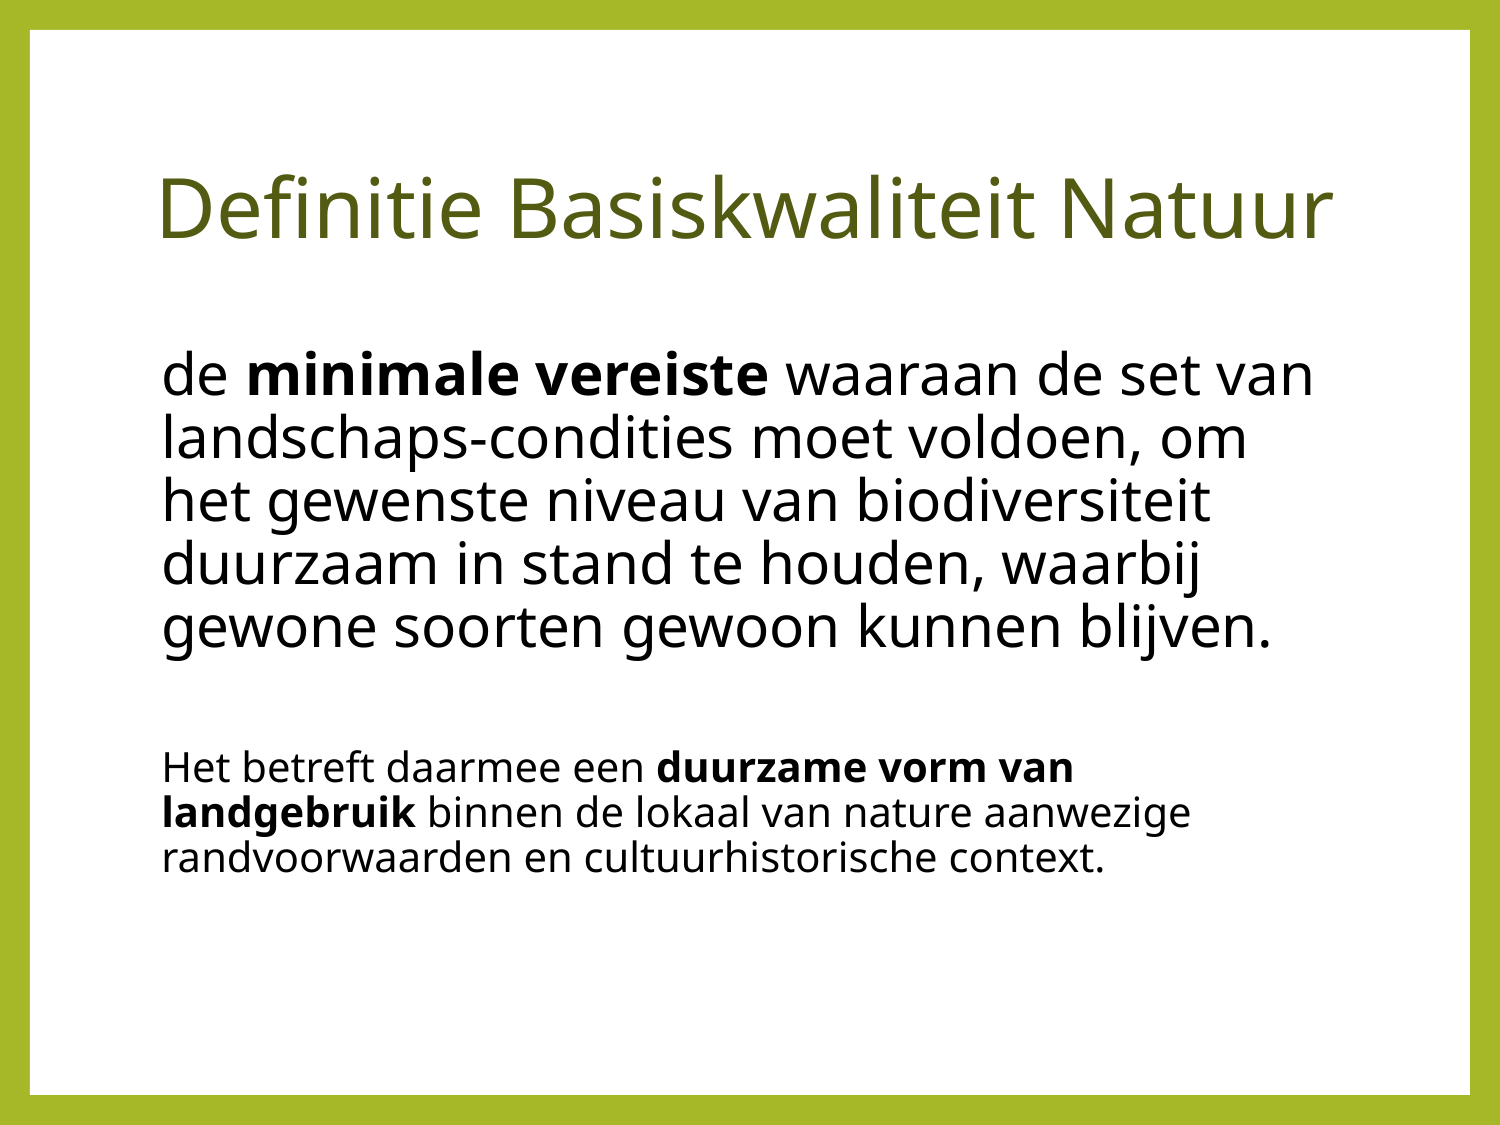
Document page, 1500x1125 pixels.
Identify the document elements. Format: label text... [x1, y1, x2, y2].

list de minimale vereiste waaraan de set van landschaps-condities moet voldoen, om het gewenste niveau van biodiversiteit duurzaam in stand te houden, waarbij gewone soorten gewoon kunnen blijven. Het betreft daarmee een duurzame vorm van landgebruik binnen de lokaal van nature aanwezige randvoorwaarden en cultuurhistorische context. [140, 337, 1356, 1000]
title Definitie Basiskwaliteit Natuur [140, 99, 1356, 323]
